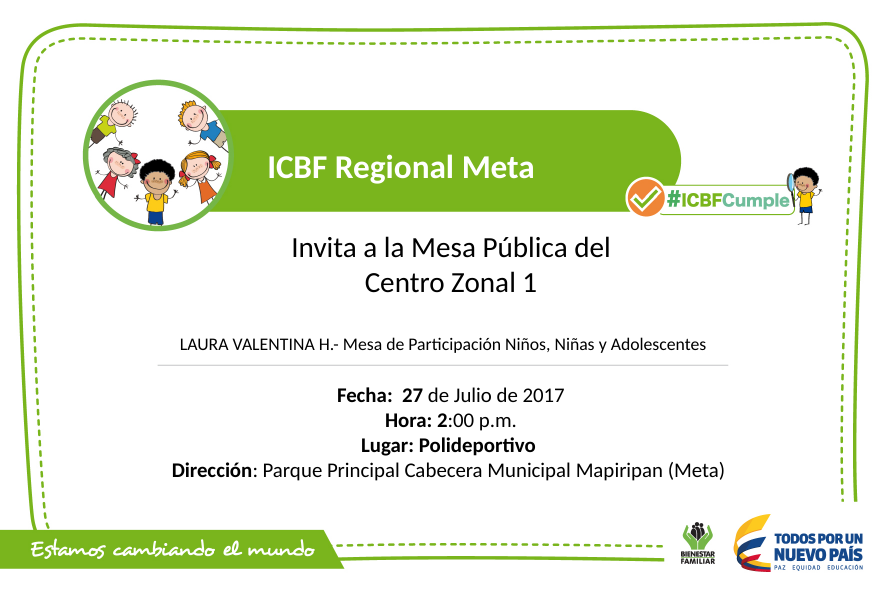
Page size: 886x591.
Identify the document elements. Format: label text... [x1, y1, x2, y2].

text_box ICBF Regional Meta [252, 137, 578, 193]
text_box Fecha: 27 de Julio de 2017 Hora: 2:00 p.m. Lugar: Polideportivo Dirección: Parque Principal Cabecera Municipal Mapiripan (Meta) [131, 374, 771, 490]
text_box LAURA VALENTINA H.- Mesa de Participación Niños, Niñas y Adolescentes [159, 324, 728, 361]
picture [0, 0, 886, 591]
text_box Invita a la Mesa Pública del Centro Zonal 1 [259, 221, 643, 307]
